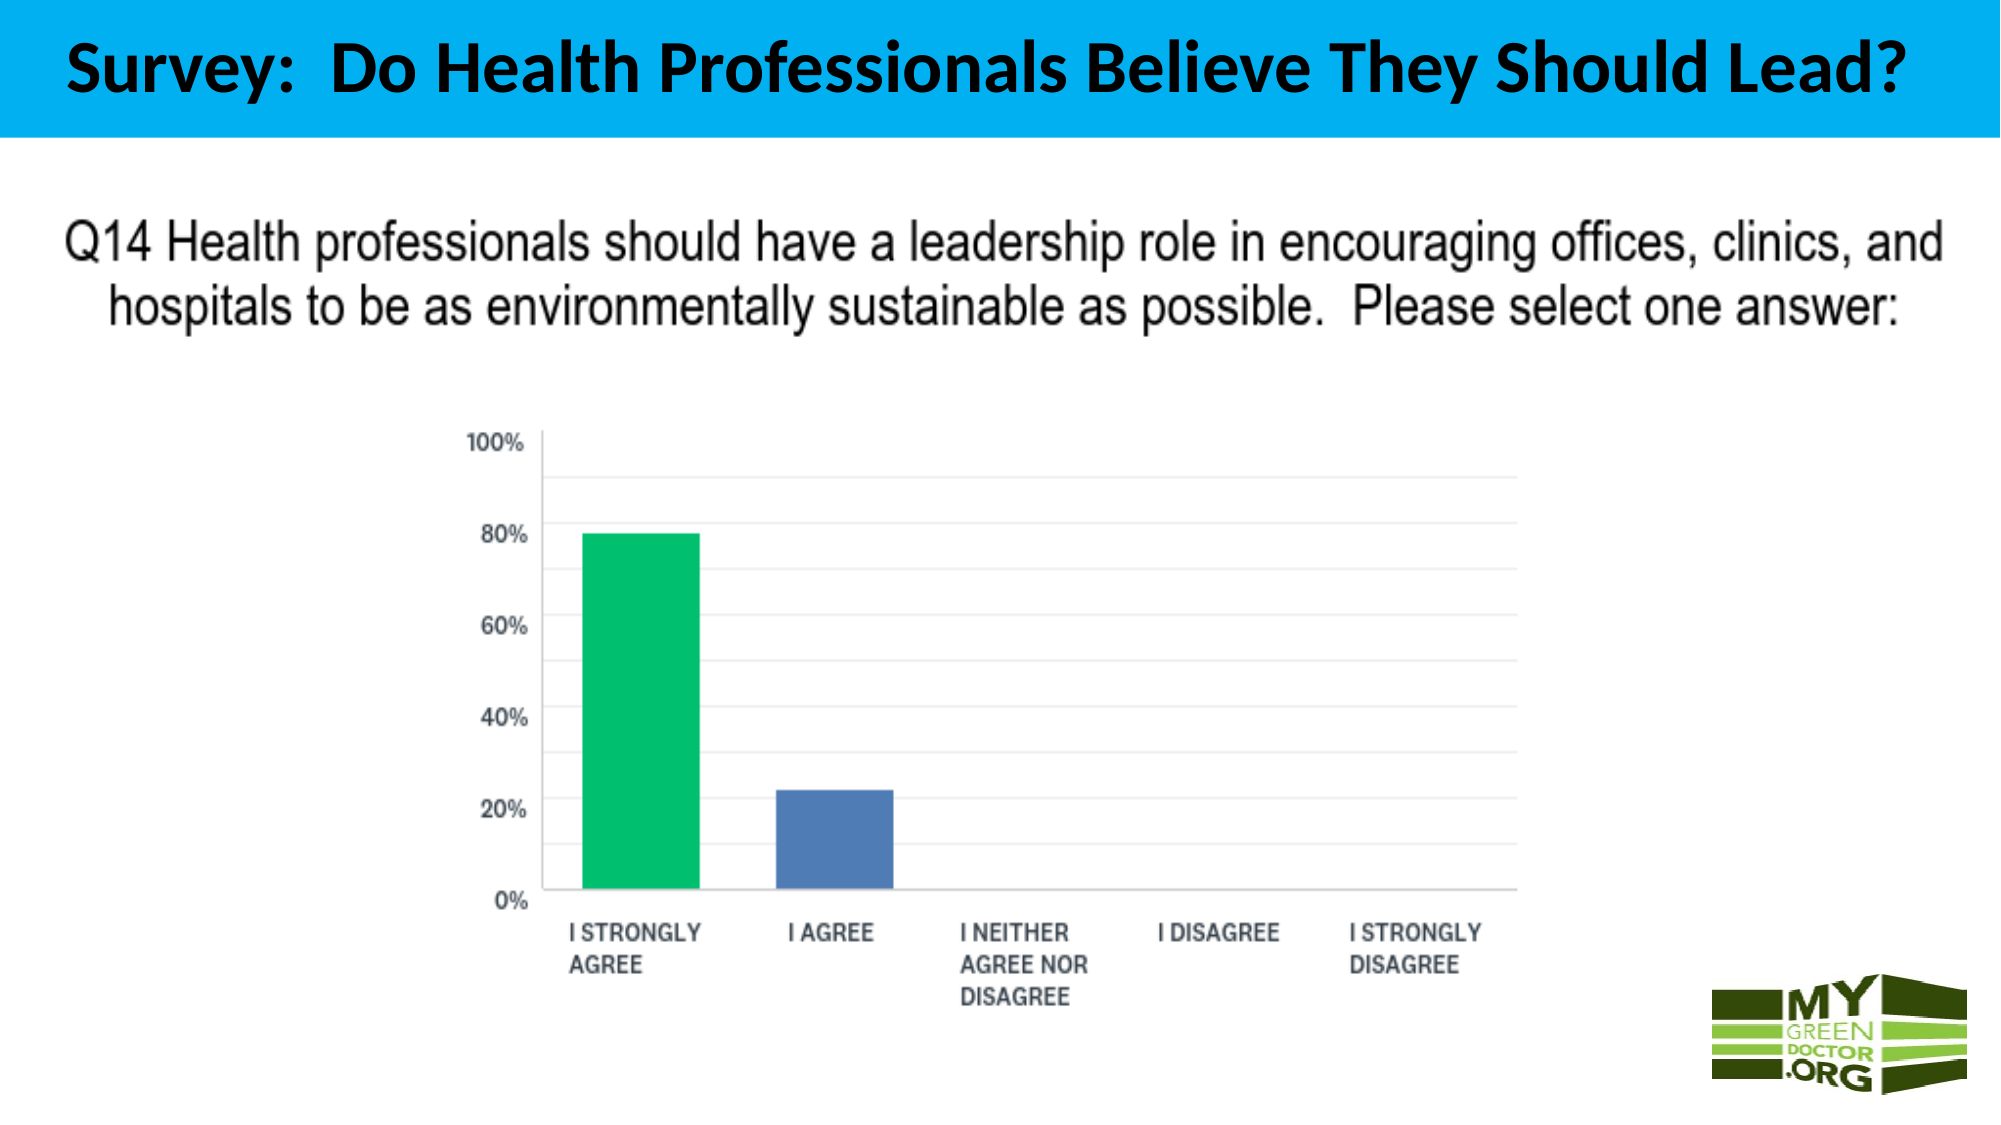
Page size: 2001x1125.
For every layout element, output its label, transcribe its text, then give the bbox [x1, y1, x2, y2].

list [0, 156, 2000, 1045]
picture [1711, 974, 1967, 1095]
title Survey: Do Health Professionals Believe They Should Lead? [0, 0, 2000, 138]
